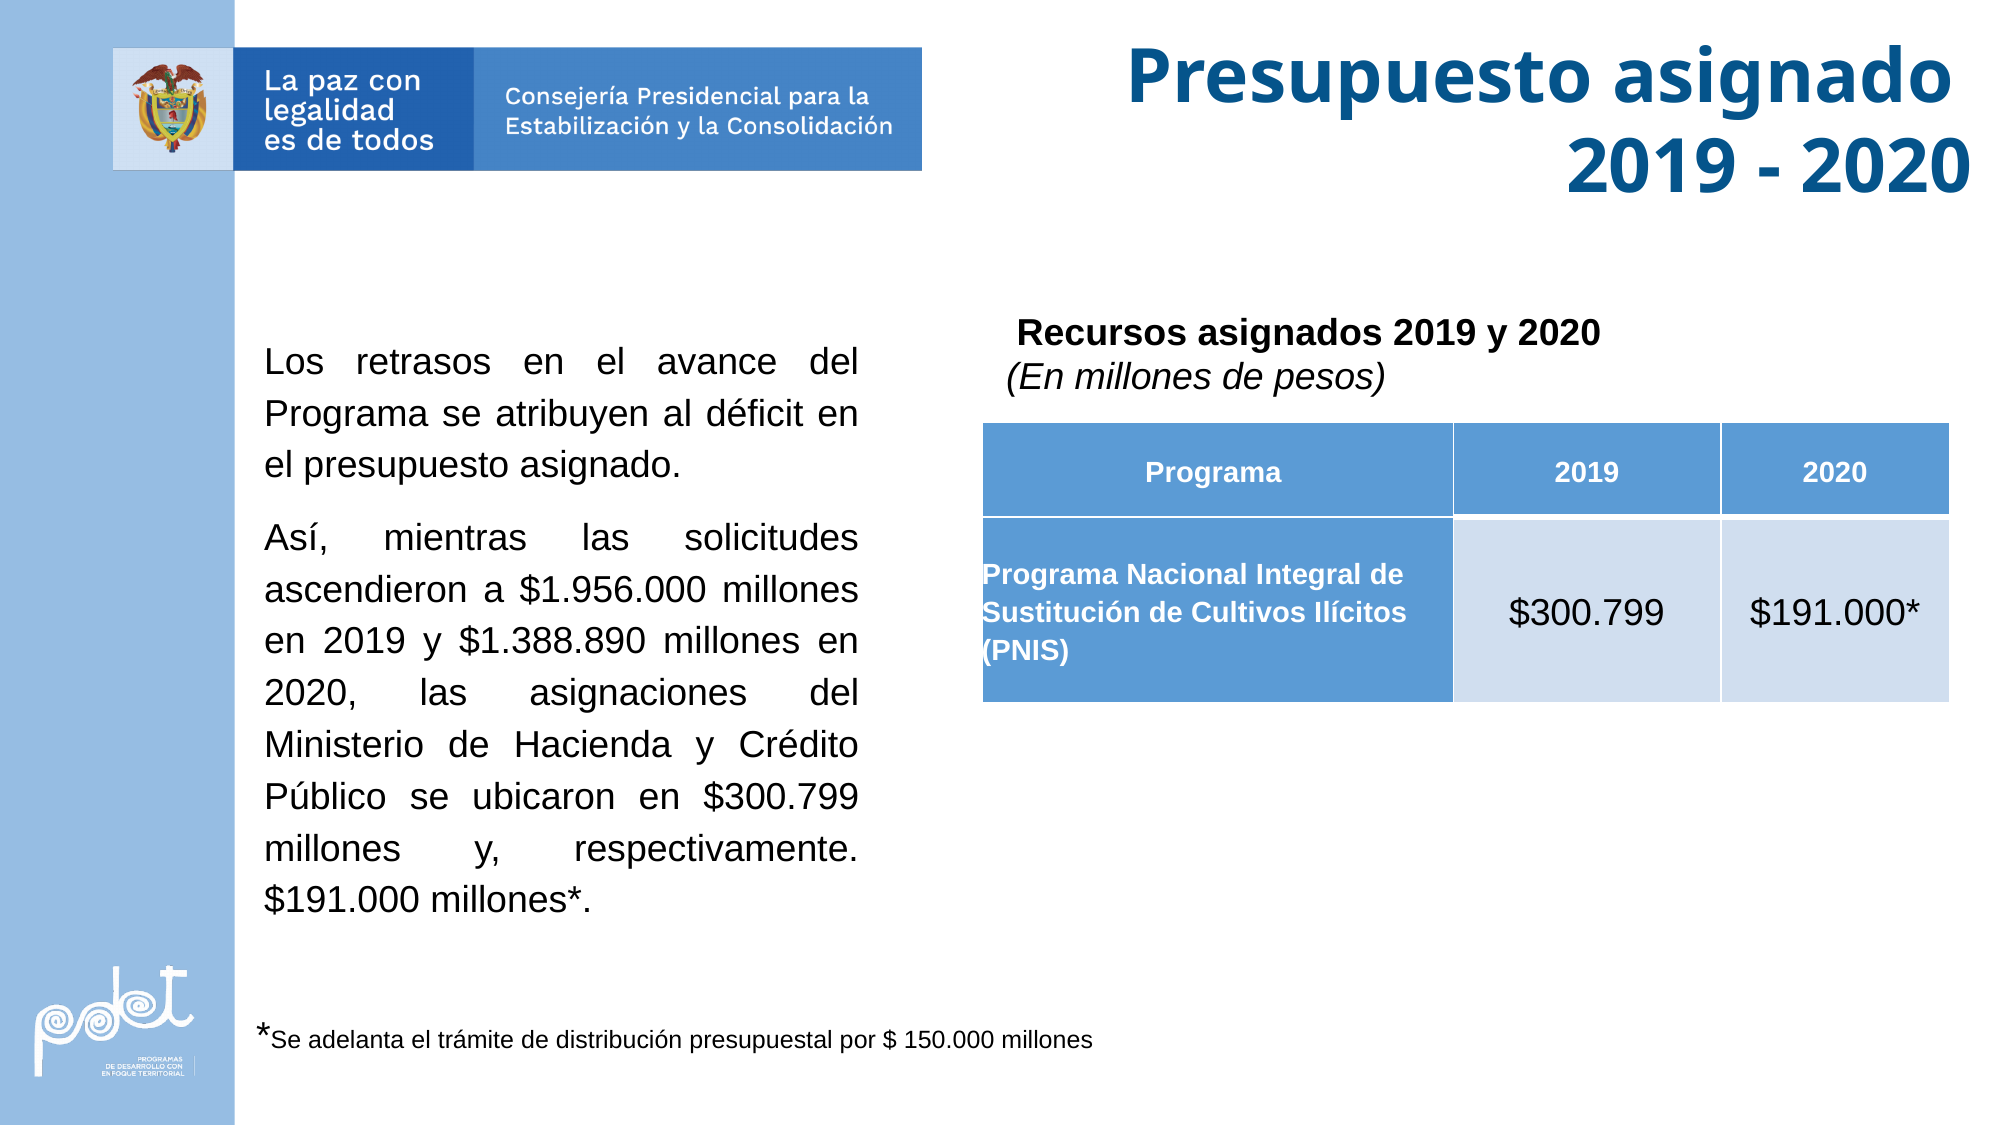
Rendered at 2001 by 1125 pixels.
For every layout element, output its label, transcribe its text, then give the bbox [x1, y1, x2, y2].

table_cell Programa Nacional Integral de Sustitución de Cultivos Ilícitos (PNIS) [983, 518, 1453, 702]
picture [31, 934, 201, 1105]
table_header Programa [983, 423, 1453, 516]
text_box Presupuesto asignado 2019 - 2020 [966, 20, 1981, 216]
table_cell $300.799 [1454, 520, 1720, 702]
text_box Recursos asignados 2019 y 2020 (En millones de pesos) [998, 300, 1915, 405]
table_cell $191.000* [1722, 520, 1949, 702]
text_box Los retrasos en el avance del Programa se atribuyen al déficit en el presupuesto asignado. Así, mientras las solicitudes ascendieron a $1.956.000 millones en 2019 y $1.388.890 millones en 2020, las asignaciones del Ministerio de Hacienda y Crédito Público se ubicaron en $300.799 millones y, respectivamente. $191.000 millones*. [256, 322, 867, 928]
text_box *Se adelanta el trámite de distribución presupuestal por $ 150.000 millones [248, 1003, 1109, 1064]
picture [113, 13, 922, 195]
table_header 2020 [1722, 423, 1949, 514]
table_header 2019 [1454, 423, 1720, 514]
